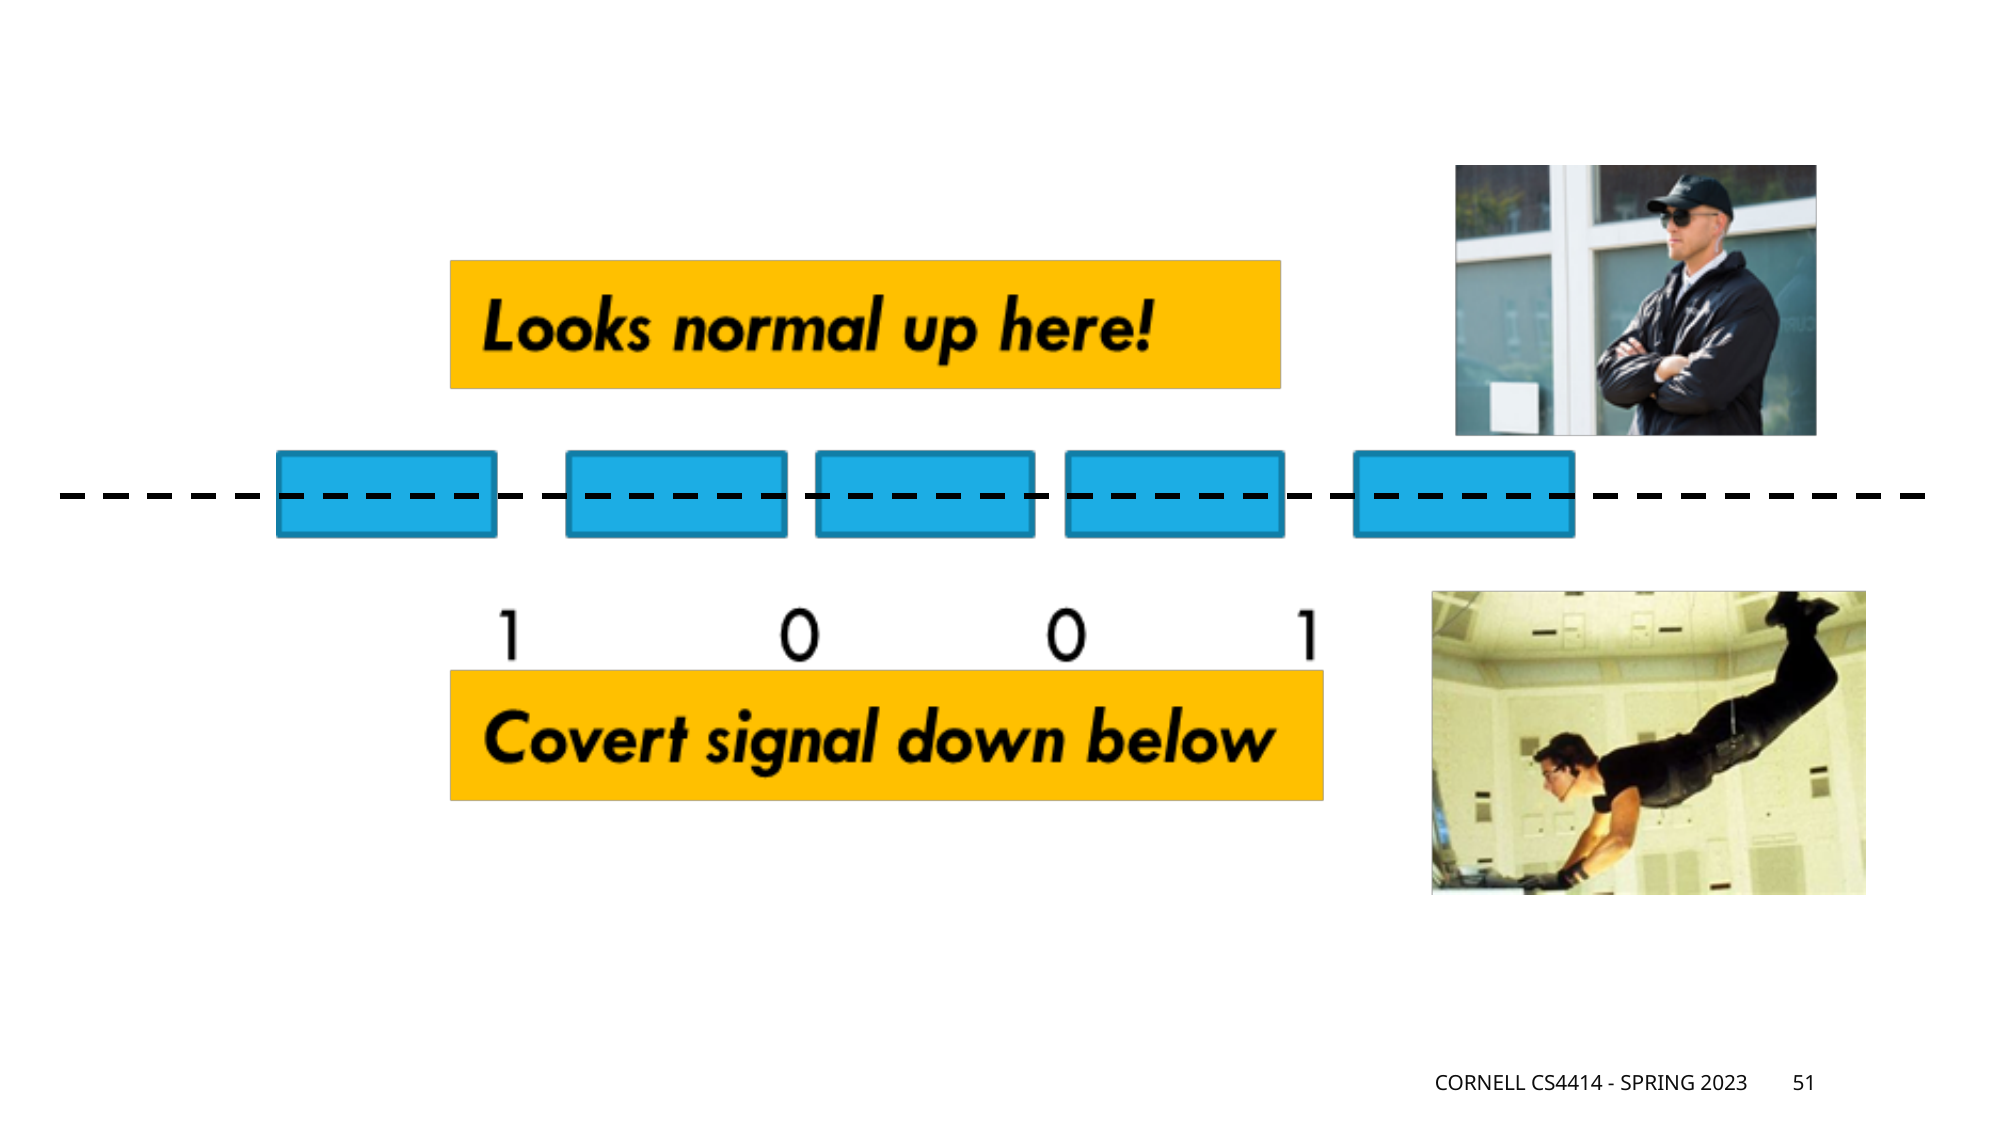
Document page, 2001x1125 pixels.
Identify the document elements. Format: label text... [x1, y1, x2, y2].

picture [275, 165, 1866, 495]
picture [275, 497, 1866, 895]
footer Cornell CS4414 - Spring 2023 [794, 1061, 1763, 1107]
slide_number 51 [1777, 1061, 1938, 1107]
